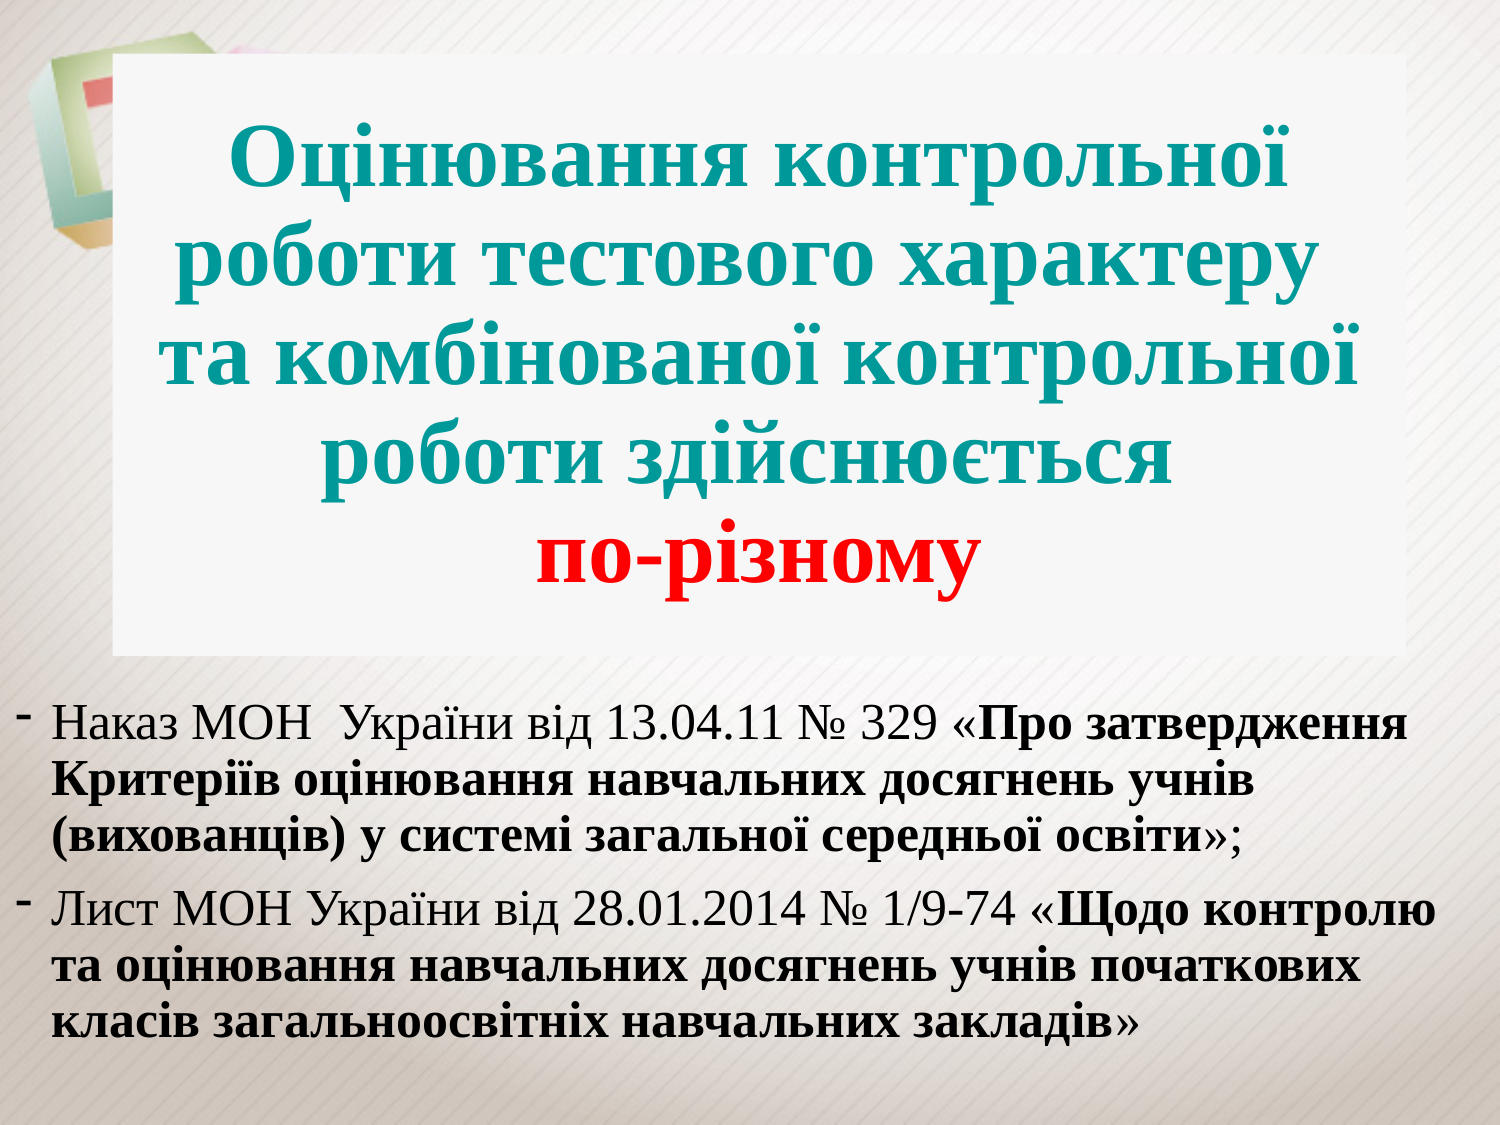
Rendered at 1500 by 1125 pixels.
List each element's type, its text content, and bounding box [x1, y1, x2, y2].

picture [0, 0, 1500, 687]
list Наказ МОН України від 13.04.11 № 329 «Про затвердження Критеріїв оцінювання навчальних досягнень учнів (вихованців) у системі загальної середньої освіти»; Лист МОН України від 28.01.2014 № 1/9-74 «Щодо контролю та оцінювання навчальних досягнень учнів початкових класів загальноосвітніх навчальних закладів» [0, 687, 1500, 1125]
title Оцінювання контрольної роботи тестового характеру та комбінованої контрольної роботи здійснюється по-різному [112, 53, 1407, 657]
